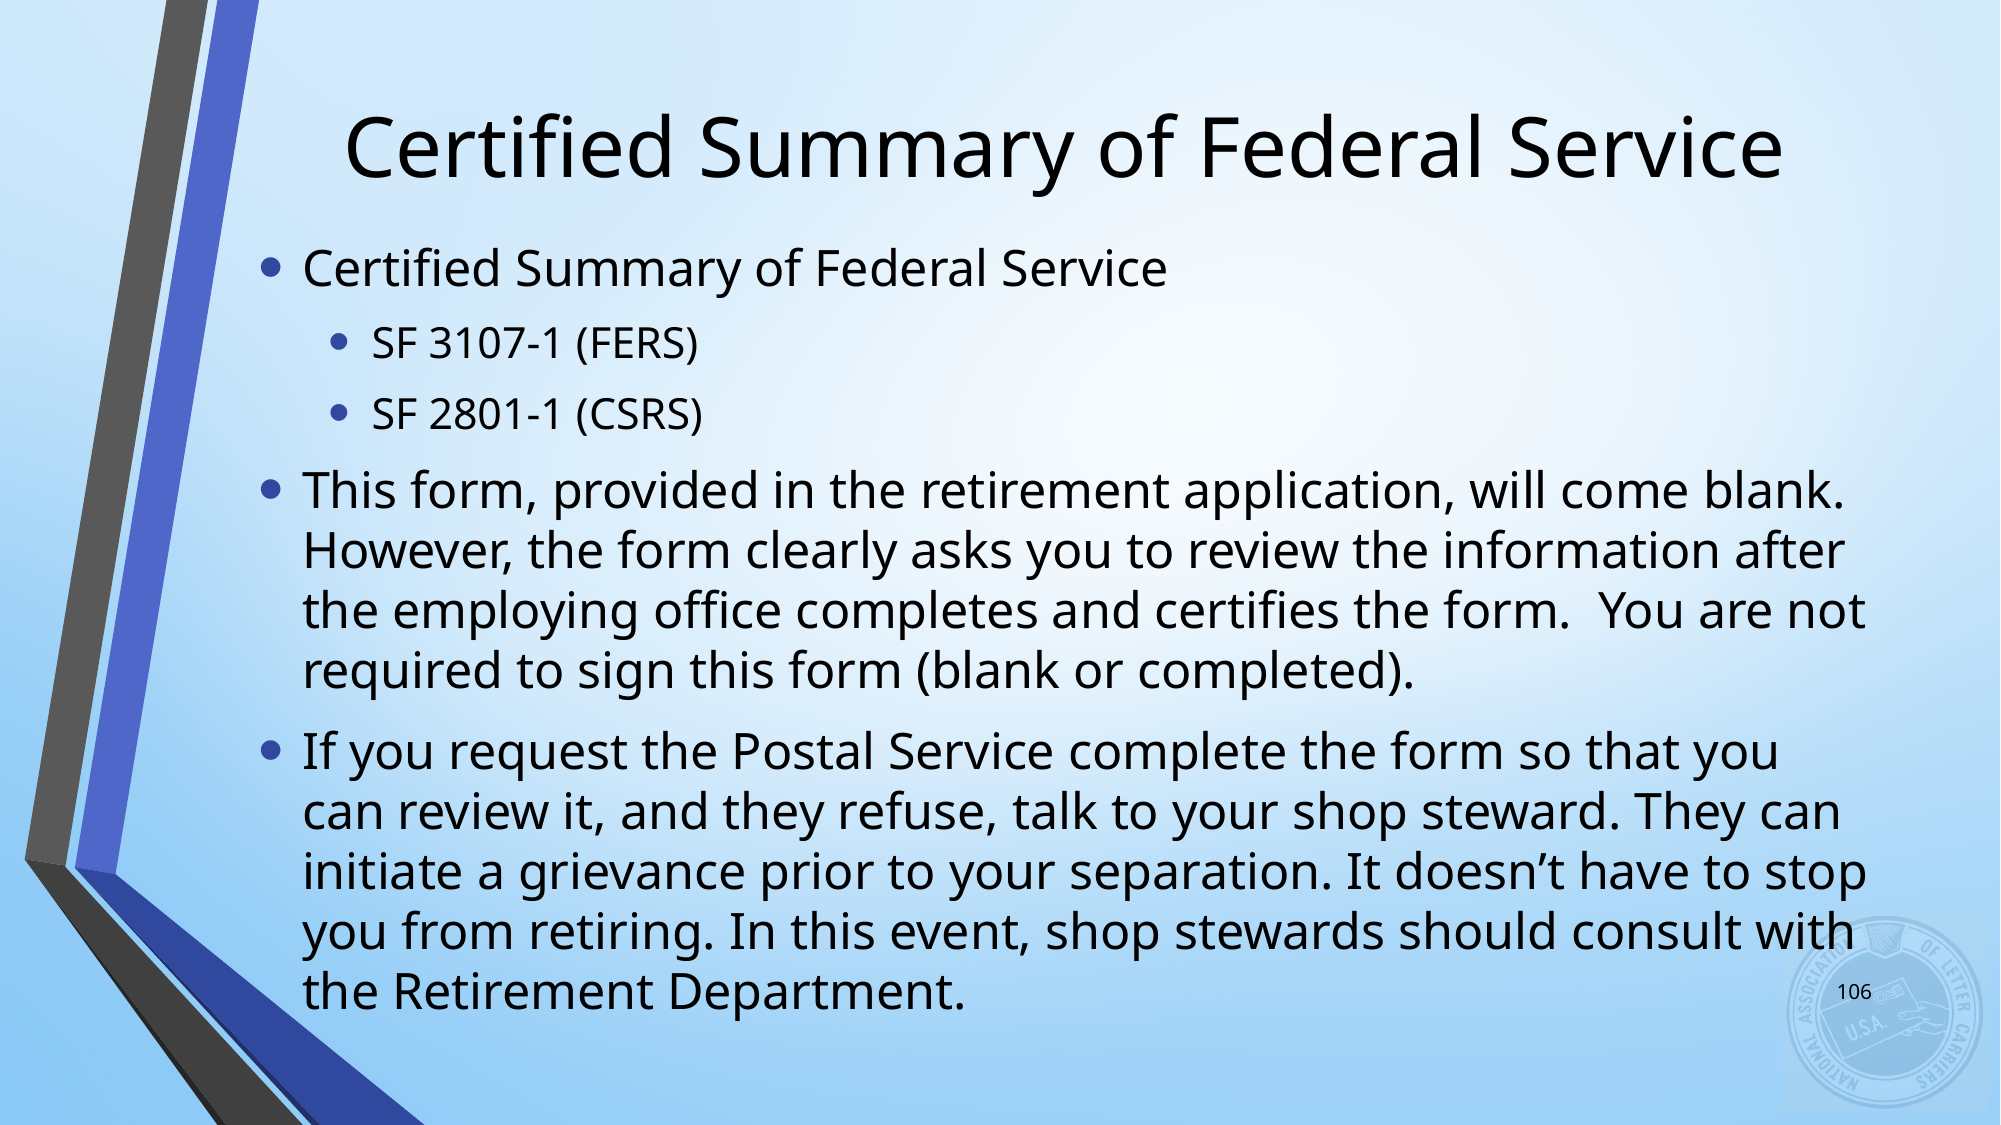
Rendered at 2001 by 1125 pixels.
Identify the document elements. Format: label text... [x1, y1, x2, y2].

list Certified Summary of Federal Service SF 3107-1 (FERS) SF 2801-1 (CSRS) This form, provided in the retirement application, will come blank. However, the form clearly asks you to review the information after the employing office completes and certifies the form. You are not required to sign this form (blank or completed). If you request the Postal Service complete the form so that you can review it, and they refuse, talk to your shop steward. They can initiate a grievance prior to your separation. It doesn’t have to stop you from retiring. In this event, shop stewards should consult with the Retirement Department. [243, 207, 1887, 1049]
title Certified Summary of Federal Service [243, 0, 1887, 207]
slide_number 106 [1796, 962, 1887, 1023]
